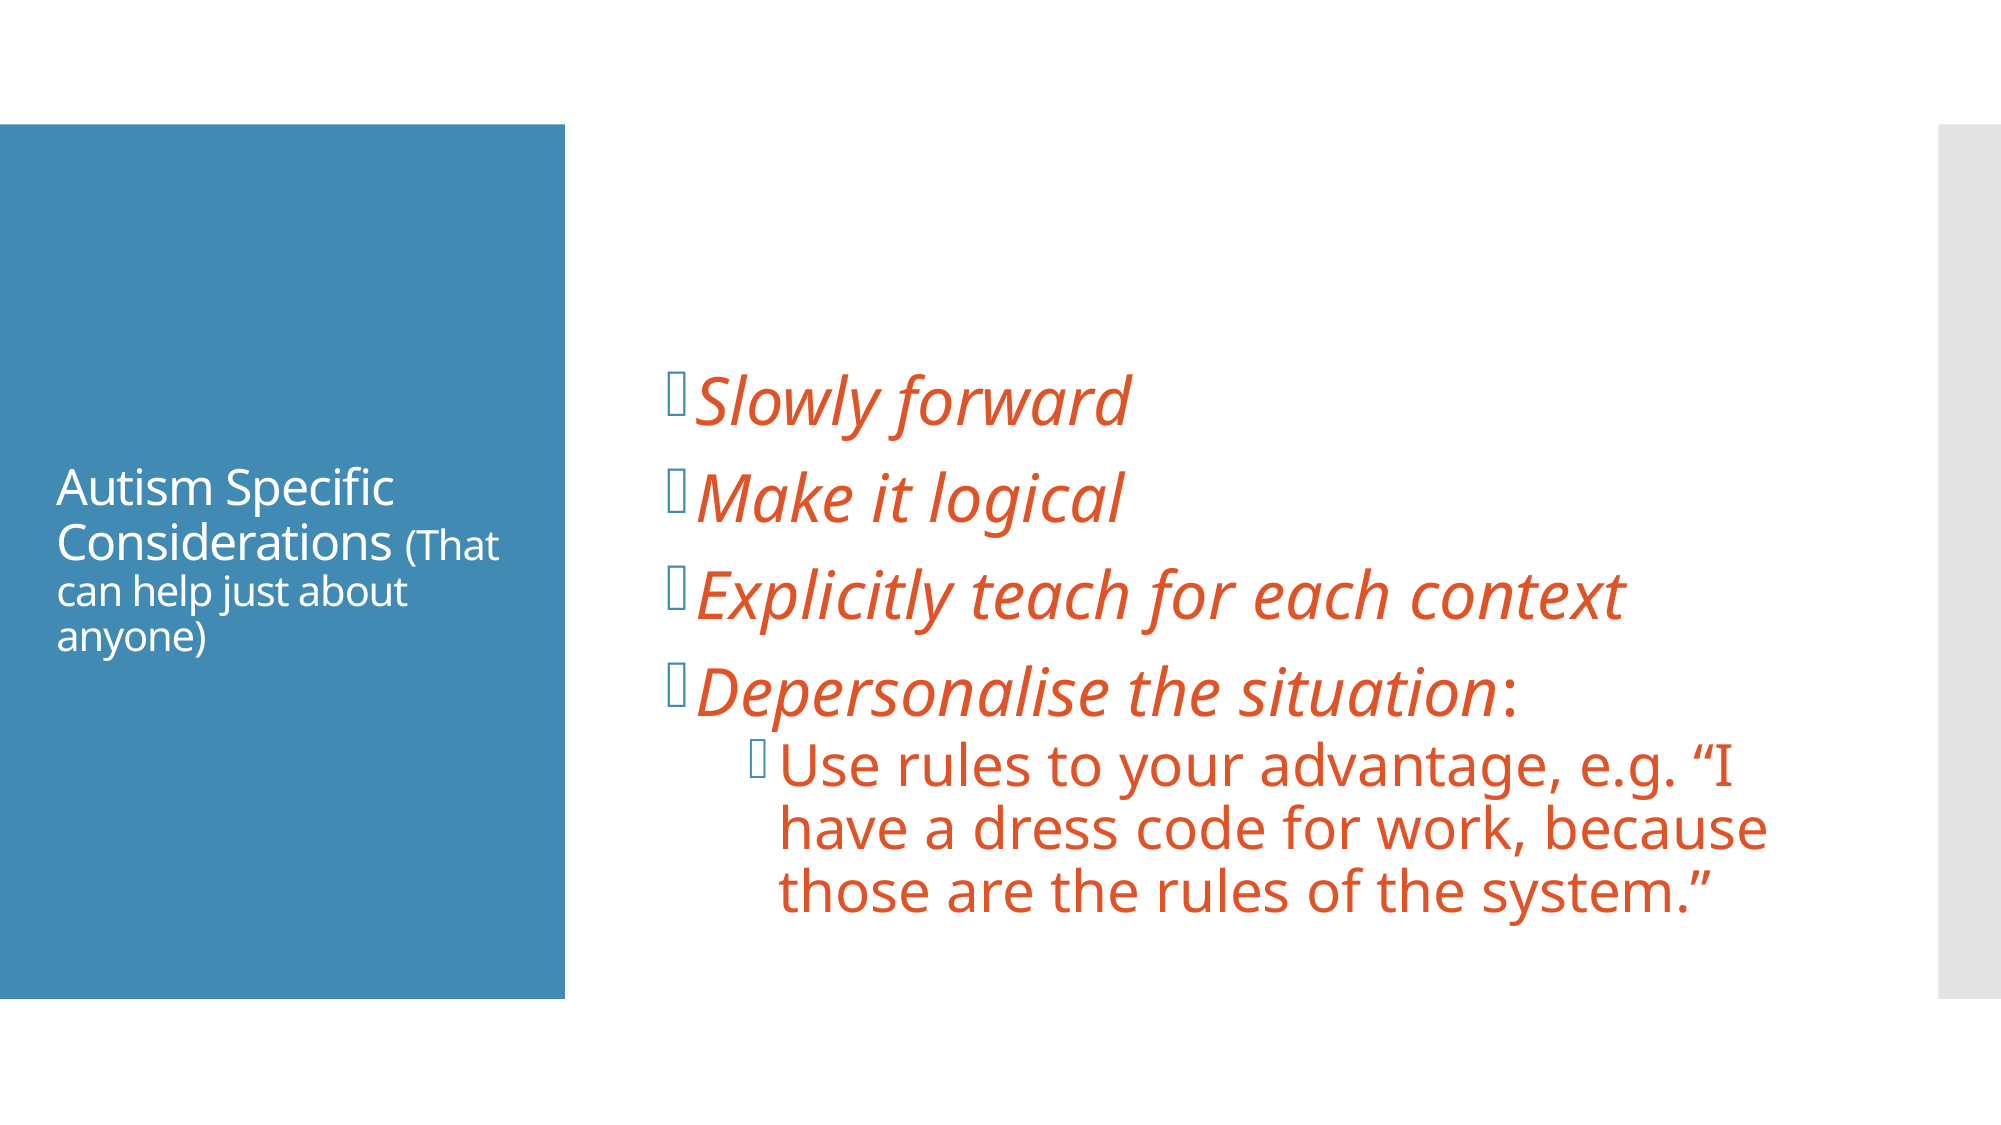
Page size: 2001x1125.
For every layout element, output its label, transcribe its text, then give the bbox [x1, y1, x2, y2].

list Slowly forward Make it logical Explicitly teach for each context Depersonalise the situation: Use rules to your advantage, e.g. “I have a dress code for work, because those are the rules of the system.” [650, 226, 1851, 1067]
title Autism Specific Considerations (That can help just about anyone) [41, 184, 525, 940]
